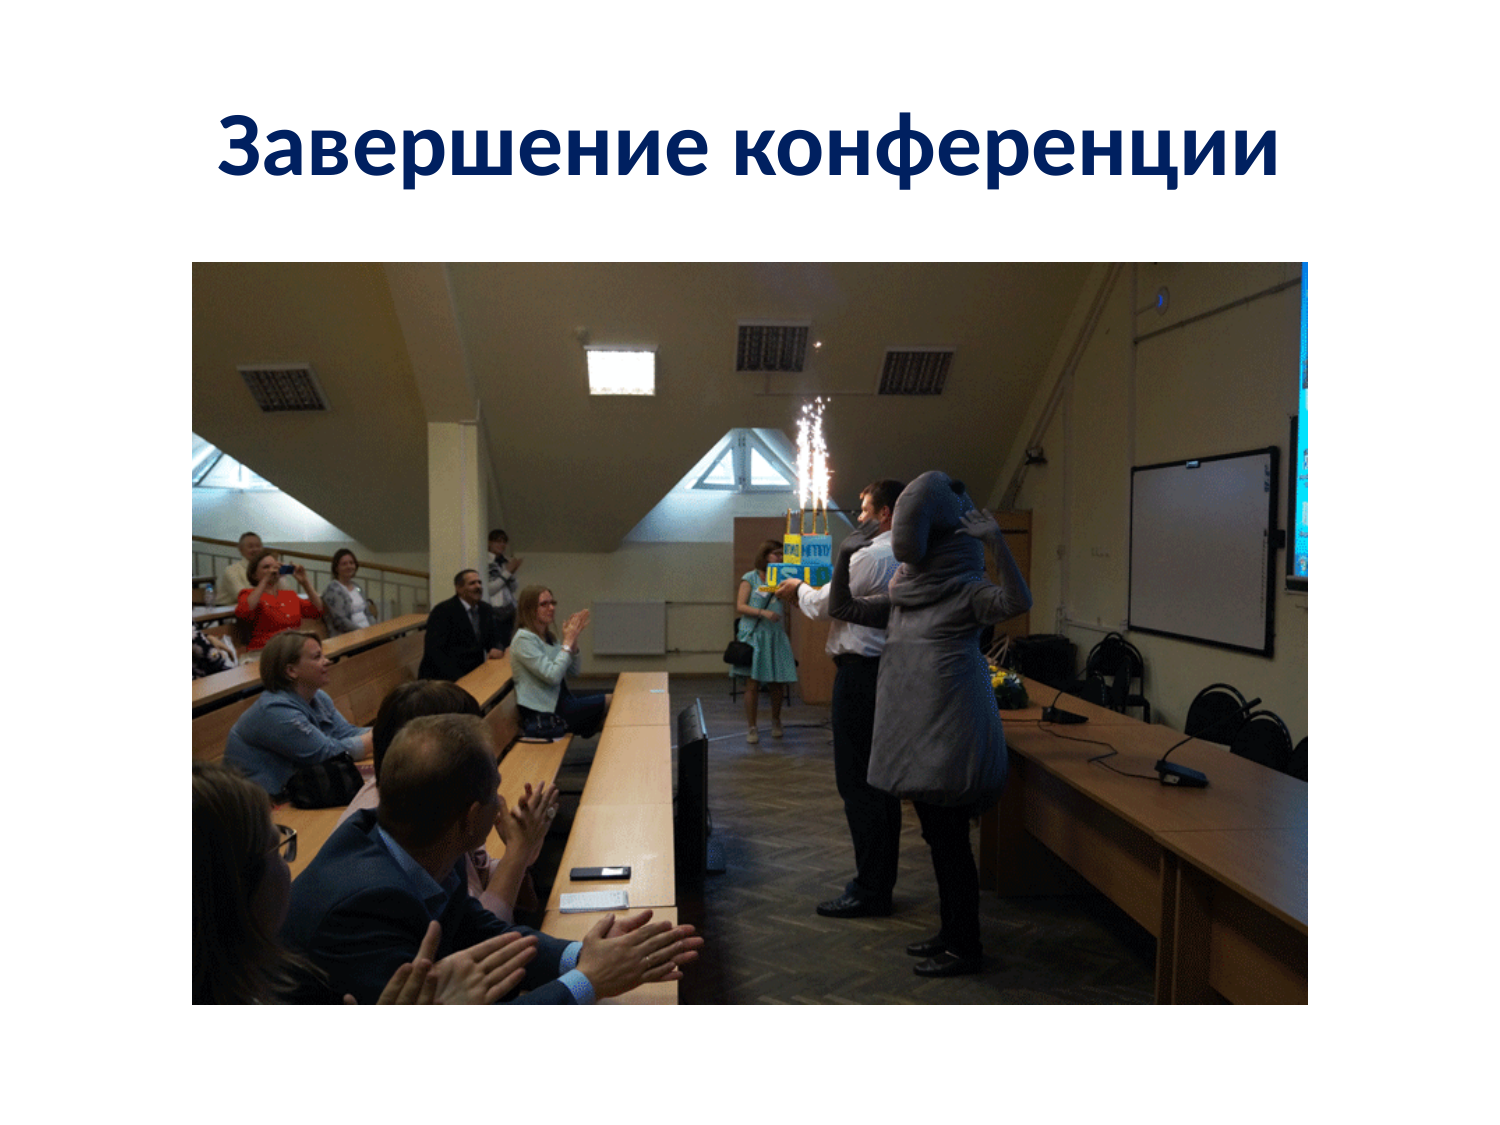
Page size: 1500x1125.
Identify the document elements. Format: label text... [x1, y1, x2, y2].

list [192, 262, 1308, 1006]
title Завершение конференции [75, 45, 1425, 233]
